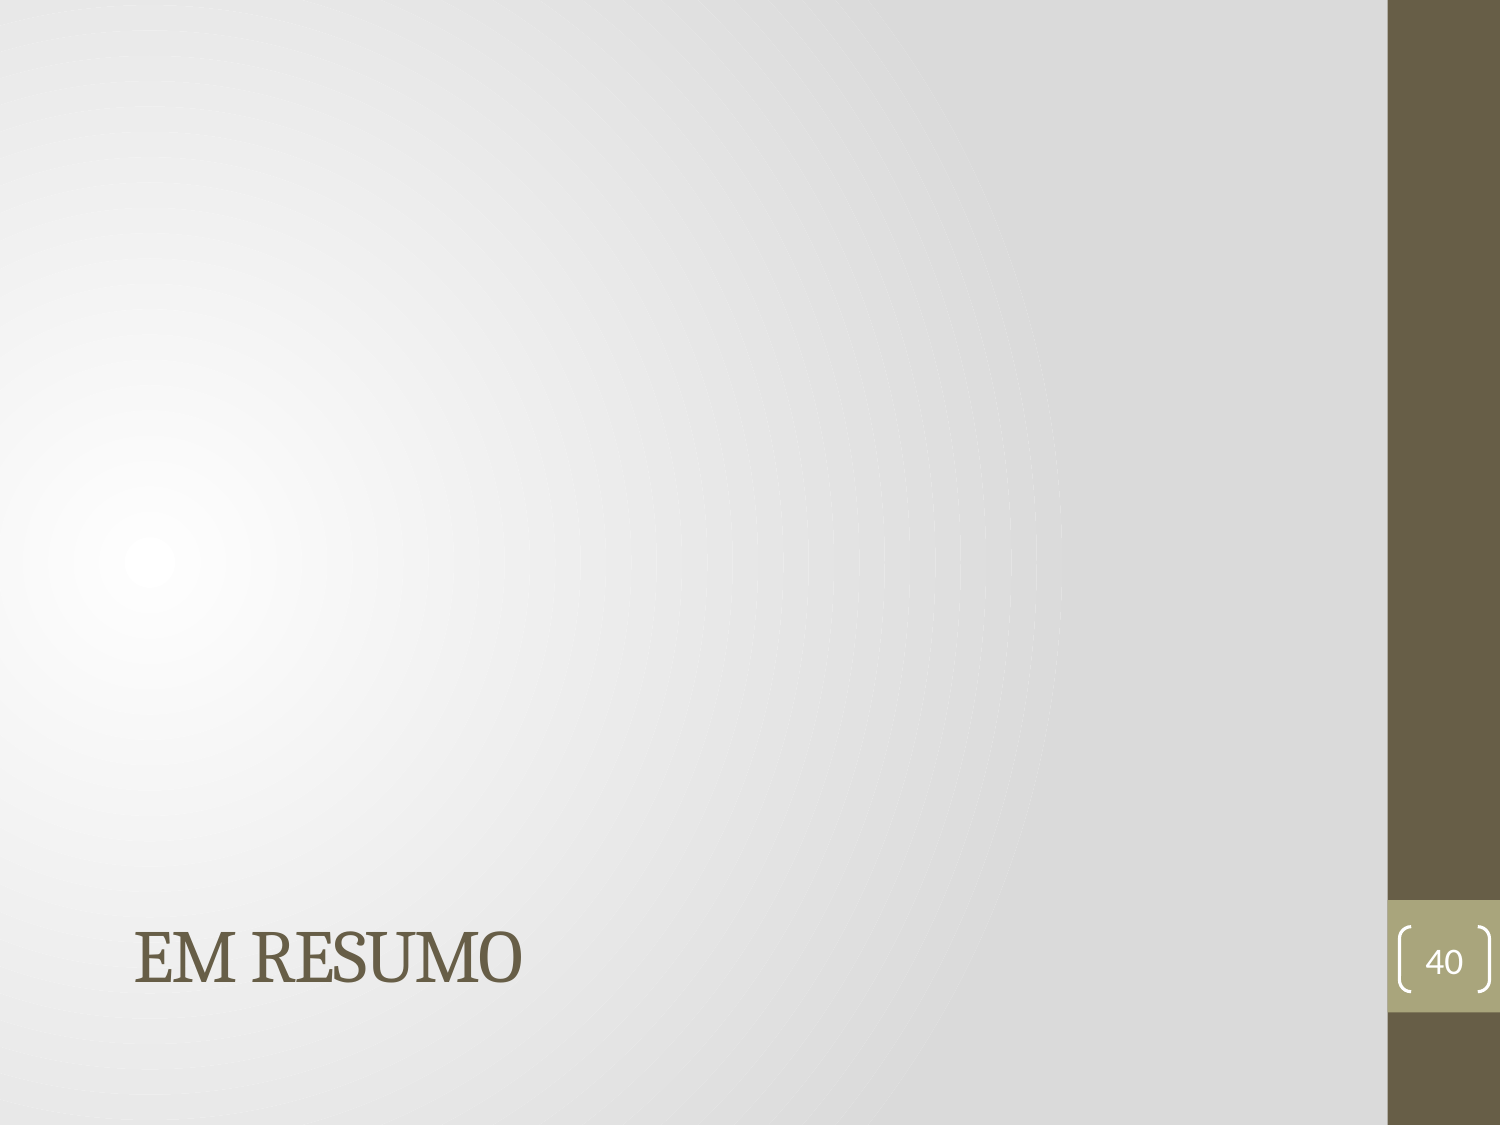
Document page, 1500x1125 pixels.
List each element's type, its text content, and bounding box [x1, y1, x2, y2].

title Em resumo [118, 900, 1375, 1092]
slide_number 40 [1397, 925, 1492, 994]
